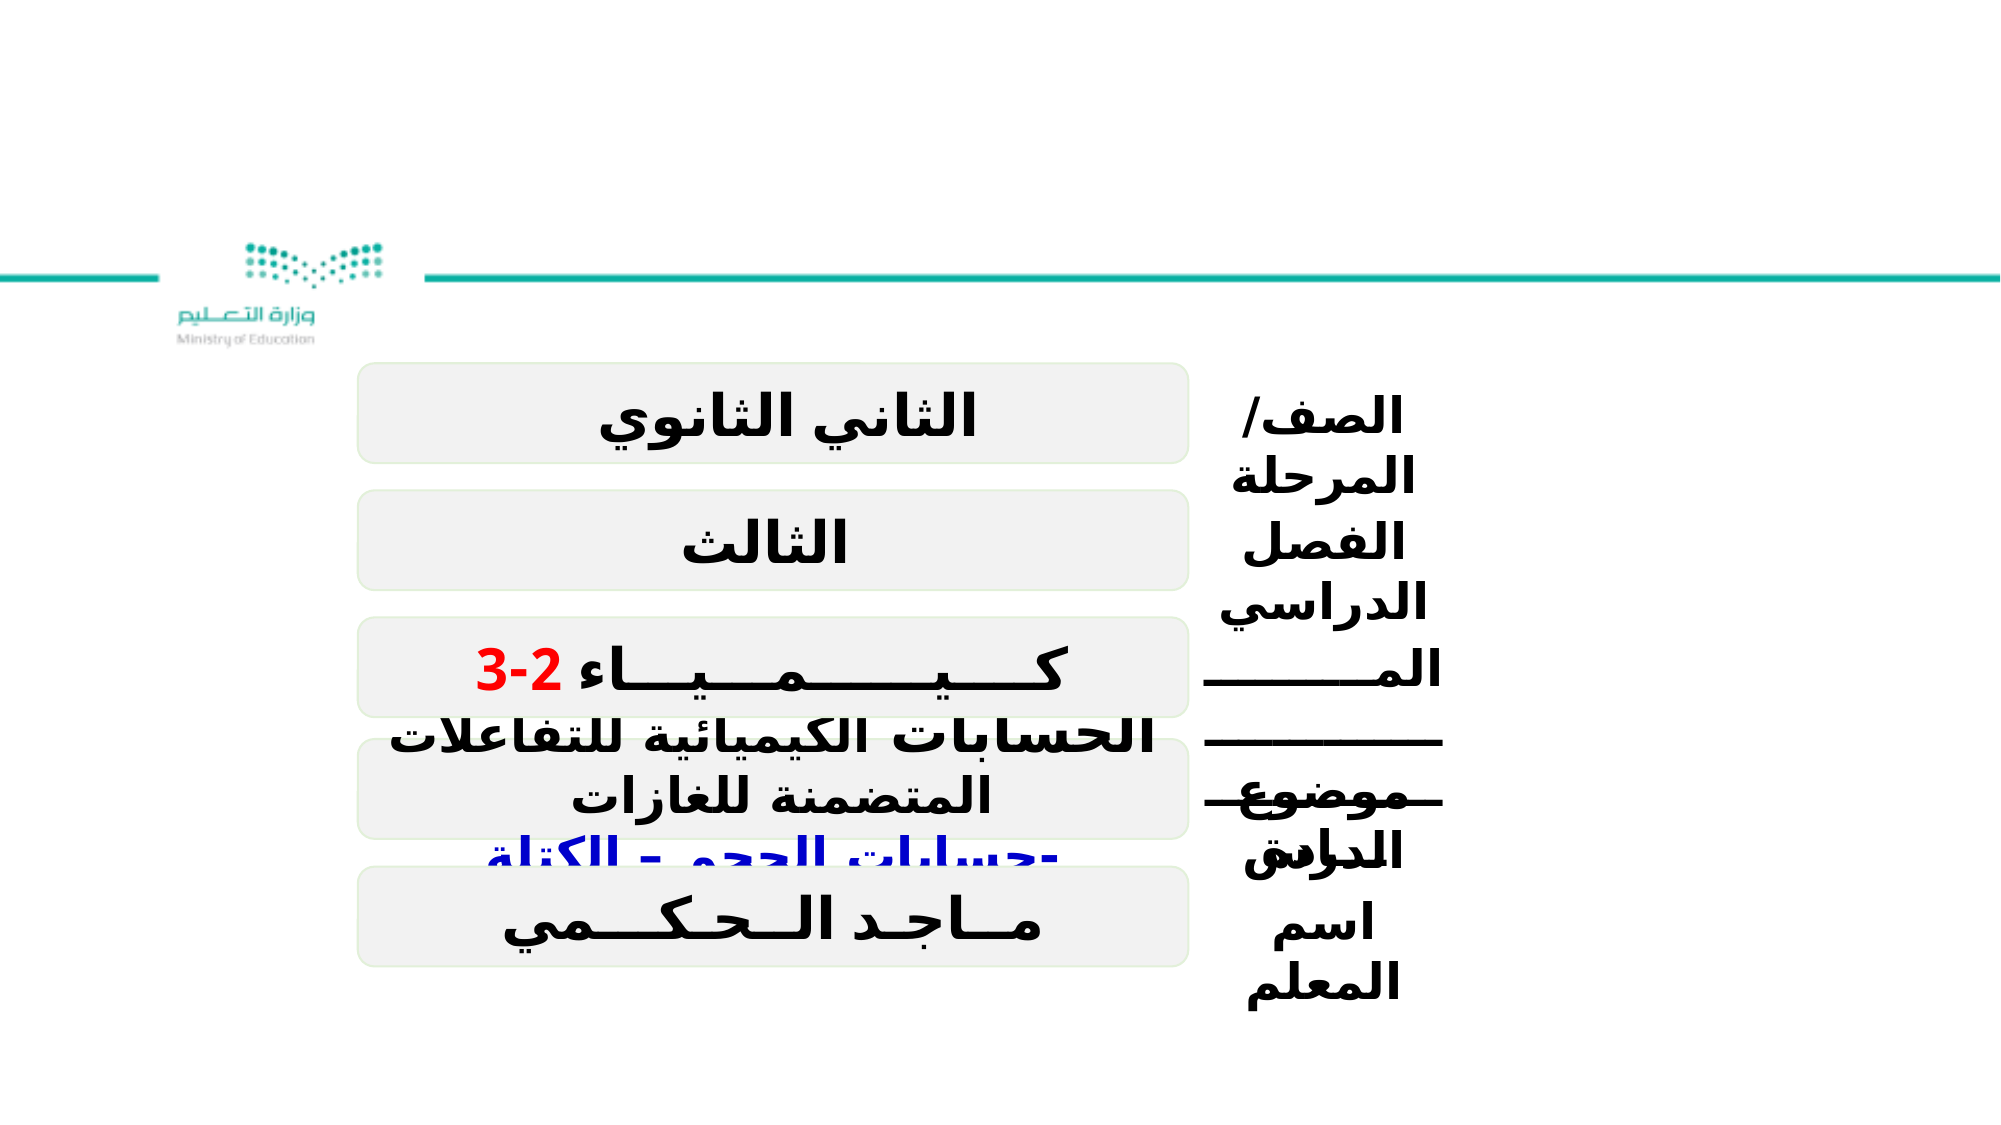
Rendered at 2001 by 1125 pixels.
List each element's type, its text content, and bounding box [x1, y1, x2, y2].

text_box المـــــــــــــــــــــــــــــــــــــــــادة [1184, 637, 1464, 750]
text_box اسم المعلم [1184, 881, 1464, 1017]
text_box الثاني الثانوي [356, 362, 1190, 465]
text_box موضوع الدرس [1184, 750, 1464, 881]
text_box مــاجـد الــحـكـــمي [356, 865, 1190, 968]
text_box كــــيــــــمـــيـــاء 2-3 [356, 616, 1190, 719]
text_box الثالث [356, 489, 1190, 592]
text_box الحسابات الكيميائية للتفاعلات المتضمنة للغازات -حسابات الحجم – الكتلة [356, 737, 1190, 840]
picture [0, 0, 2001, 1125]
text_box الفصل الدراسي [1184, 502, 1464, 637]
text_box الصف/ المرحلة [1184, 375, 1464, 502]
